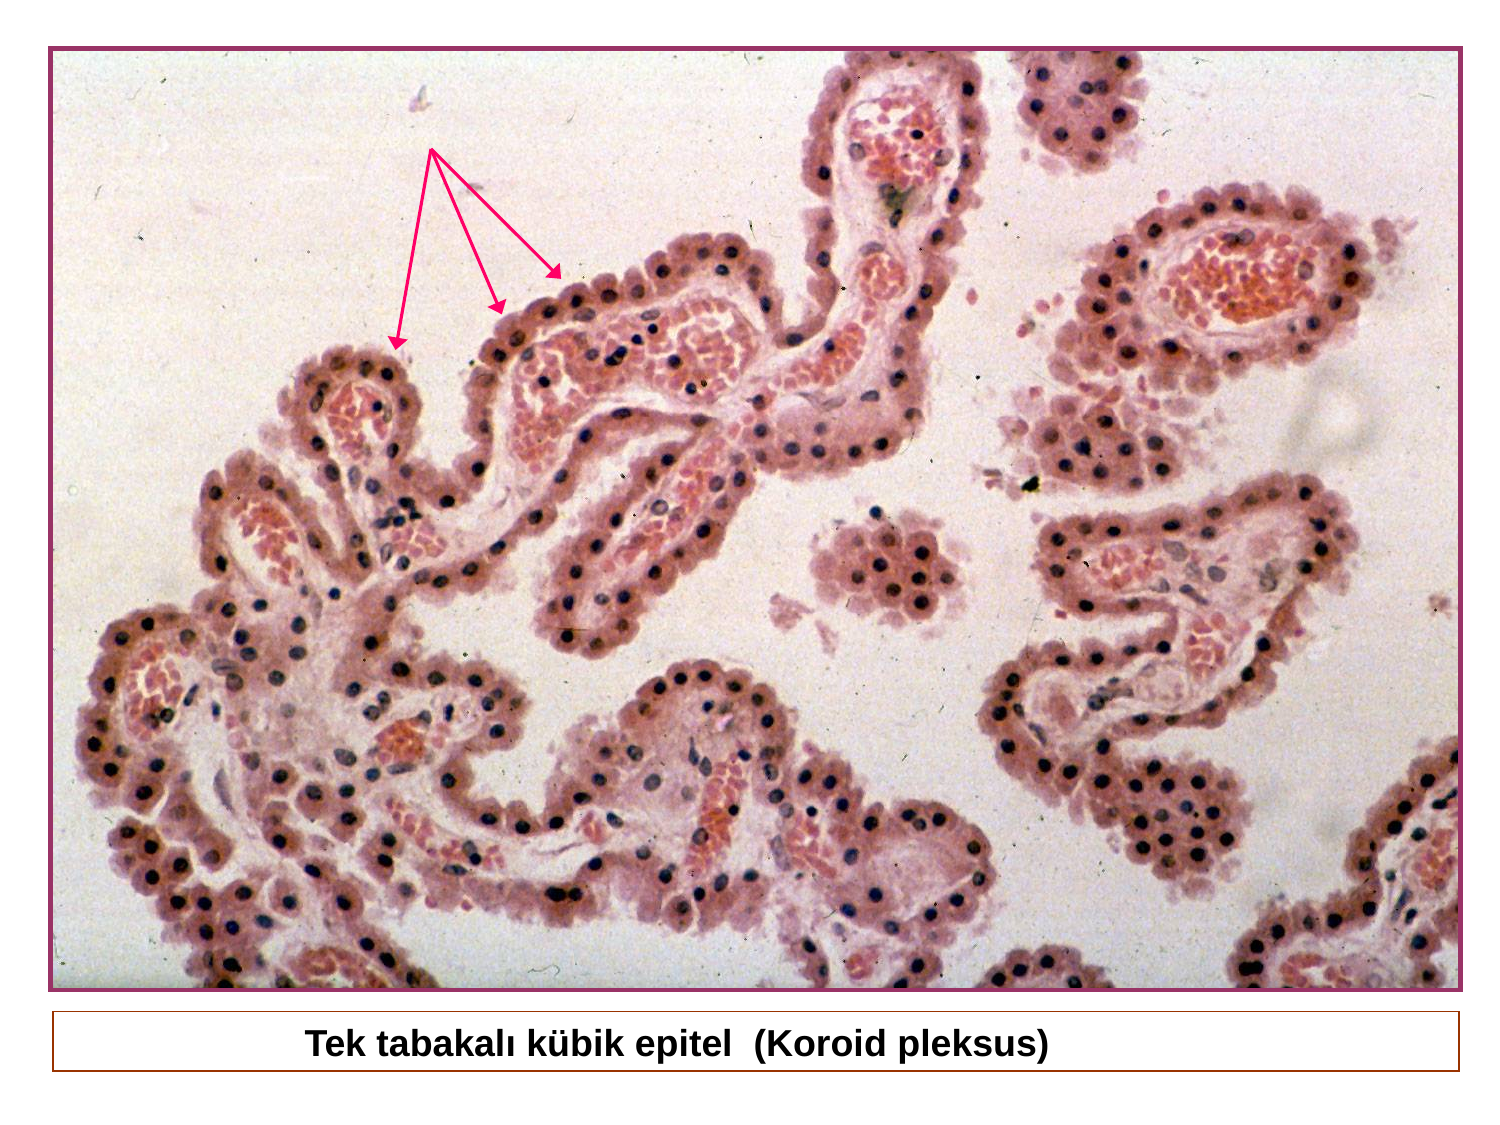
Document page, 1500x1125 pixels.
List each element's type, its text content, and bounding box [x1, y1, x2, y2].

picture [52, 50, 1459, 988]
text_box Tek tabakalı kübik epitel (Koroid pleksus) [53, 1011, 1459, 1072]
